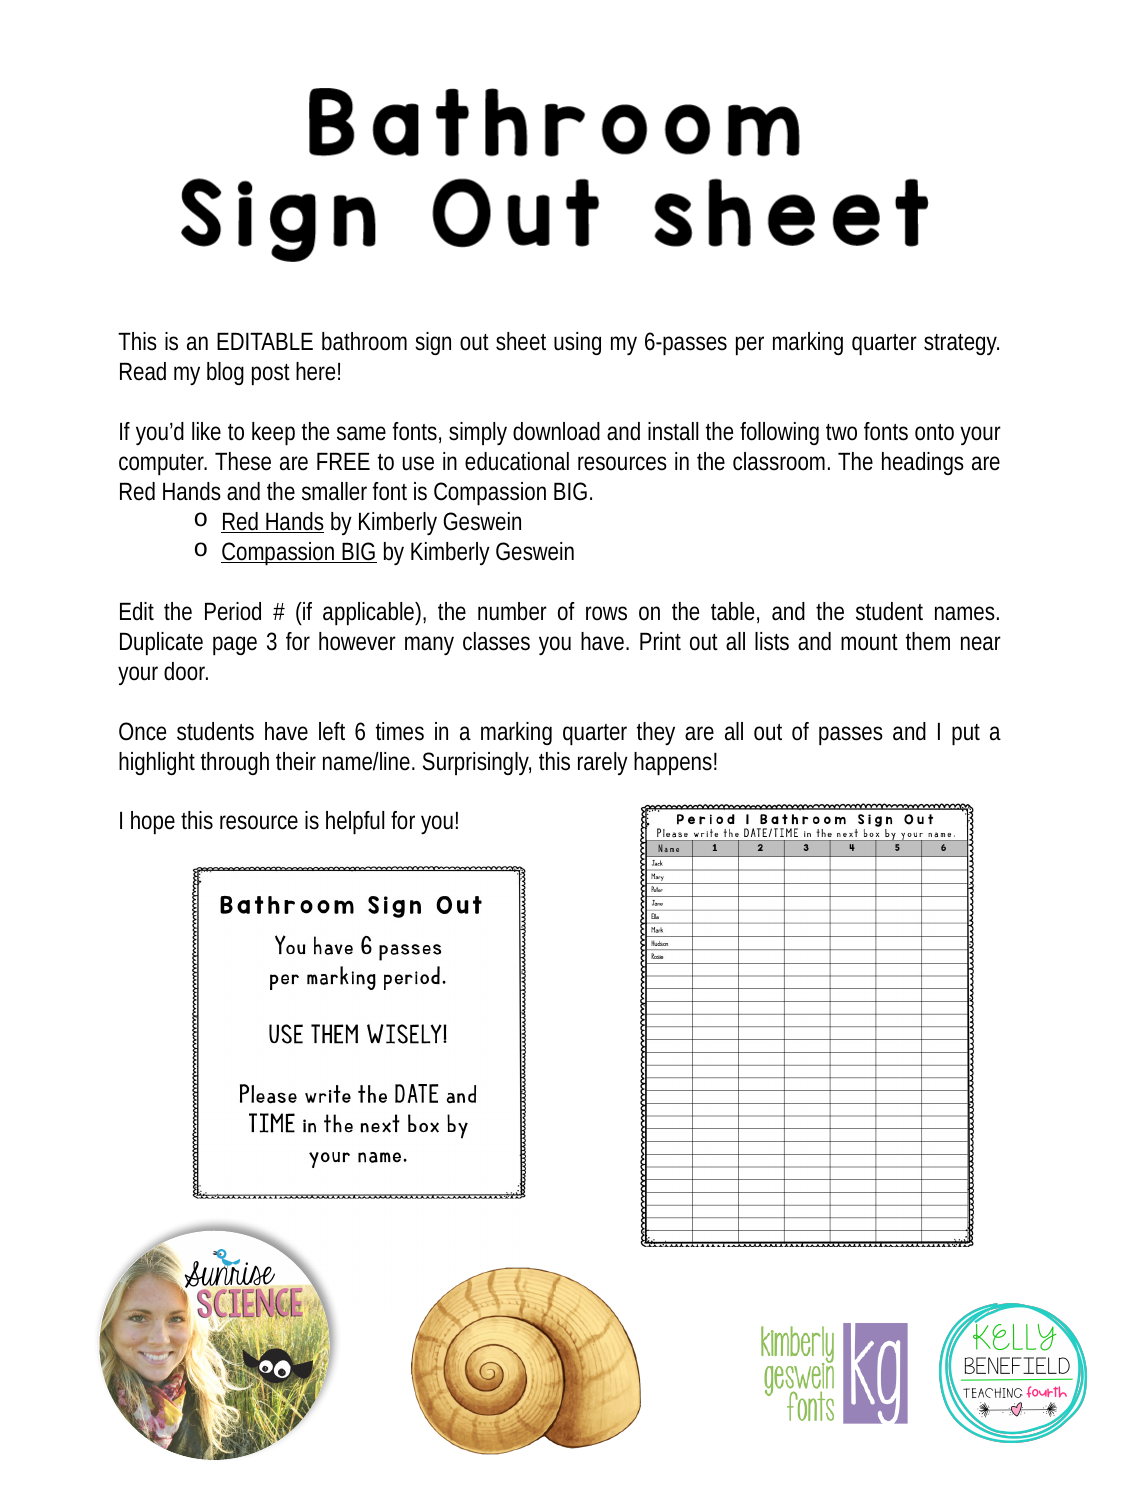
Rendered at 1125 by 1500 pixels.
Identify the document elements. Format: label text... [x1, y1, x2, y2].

picture [98, 865, 526, 1460]
text_box This is an EDITABLE bathroom sign out sheet using my 6-passes per marking quarter strategy. Read my blog post here! If you’d like to keep the same fonts, simply download and install the following two fonts onto your computer. These are FREE to use in educational resources in the classroom. The headings are Red Hands and the smaller font is Compassion BIG. Red Hands by Kimberly Geswein Compassion BIG by Kimberly Geswein Edit the Period # (if applicable), the number of rows on the table, and the student names. Duplicate page 3 for however many classes you have. Print out all lists and mount them near your door. Once students have left 6 times in a marking quarter they are all out of passes and I put a highlight through their name/line. Surprisingly, this rarely happens! I hope this resource is helpful for you! [103, 318, 1019, 843]
picture [38, 57, 1084, 307]
picture [640, 801, 974, 1247]
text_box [411, 1246, 641, 1500]
picture [757, 1296, 911, 1450]
picture [939, 1303, 1087, 1443]
